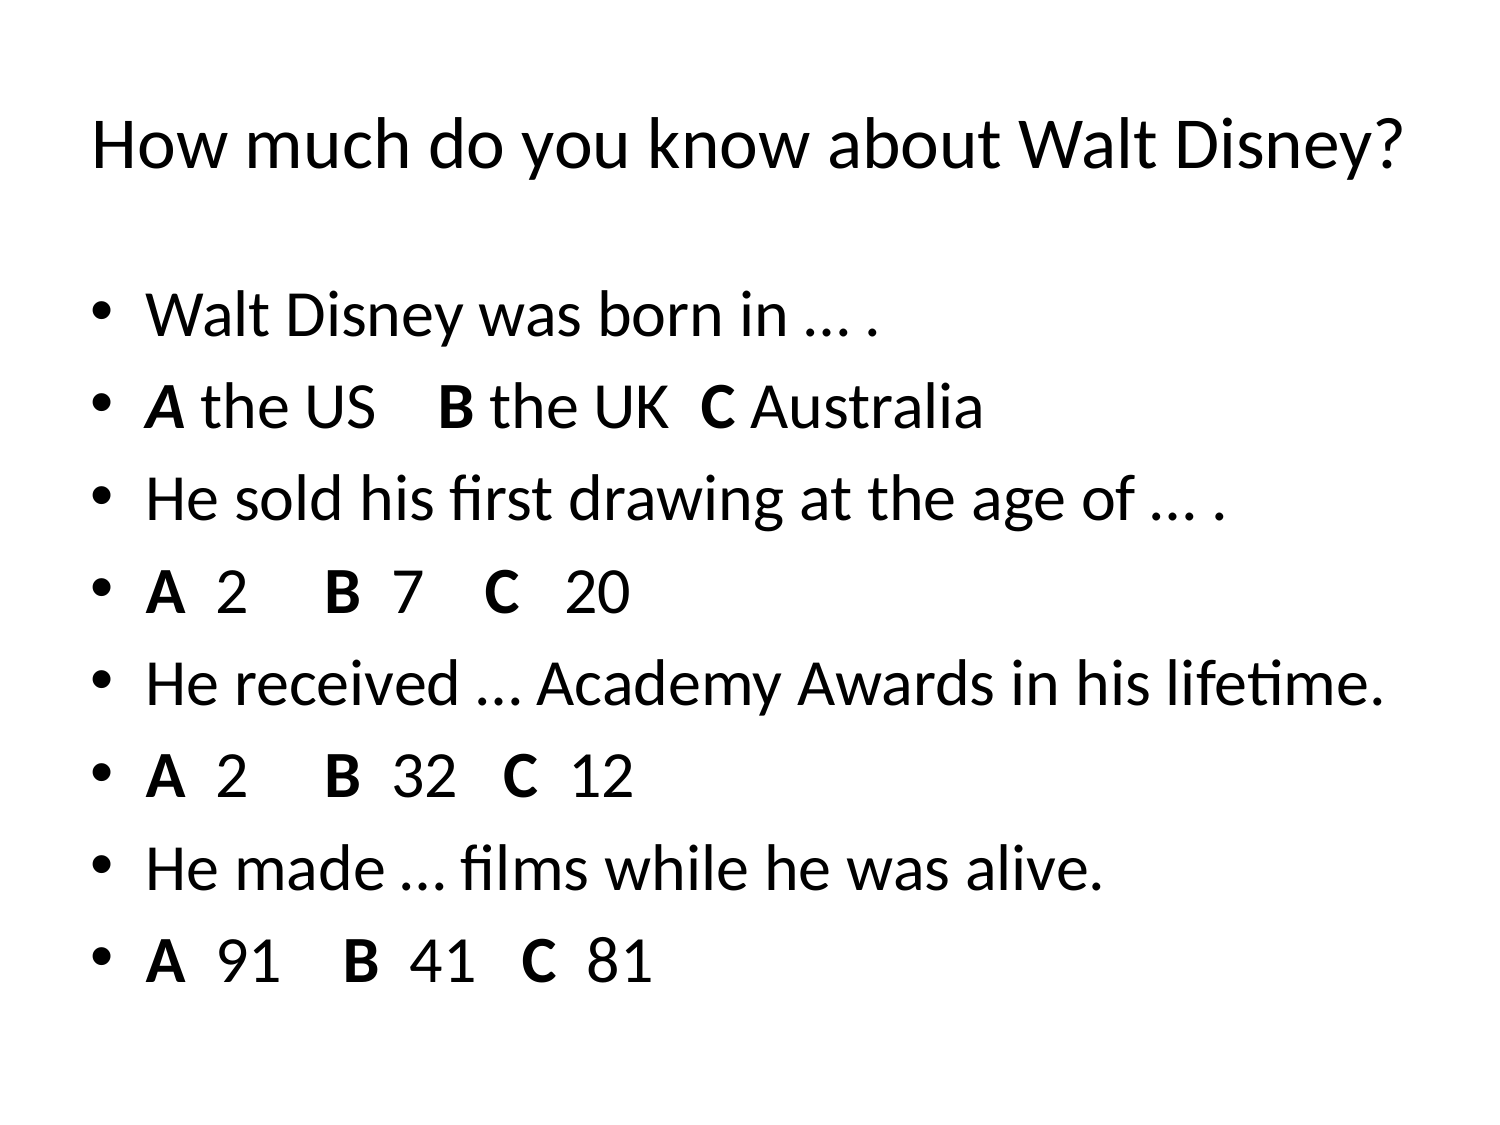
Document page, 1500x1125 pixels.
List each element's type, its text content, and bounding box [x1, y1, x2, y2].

list Walt Disney was born in … . A the US B the UK C Australia He sold his first drawing at the age of … . A 2 B 7 C 20 He received … Academy Awards in his lifetime. A 2 B 32 C 12 He made … films while he was alive. A 91 B 41 C 81 [75, 262, 1425, 1005]
title How much do you know about Walt Disney? [75, 45, 1425, 233]
